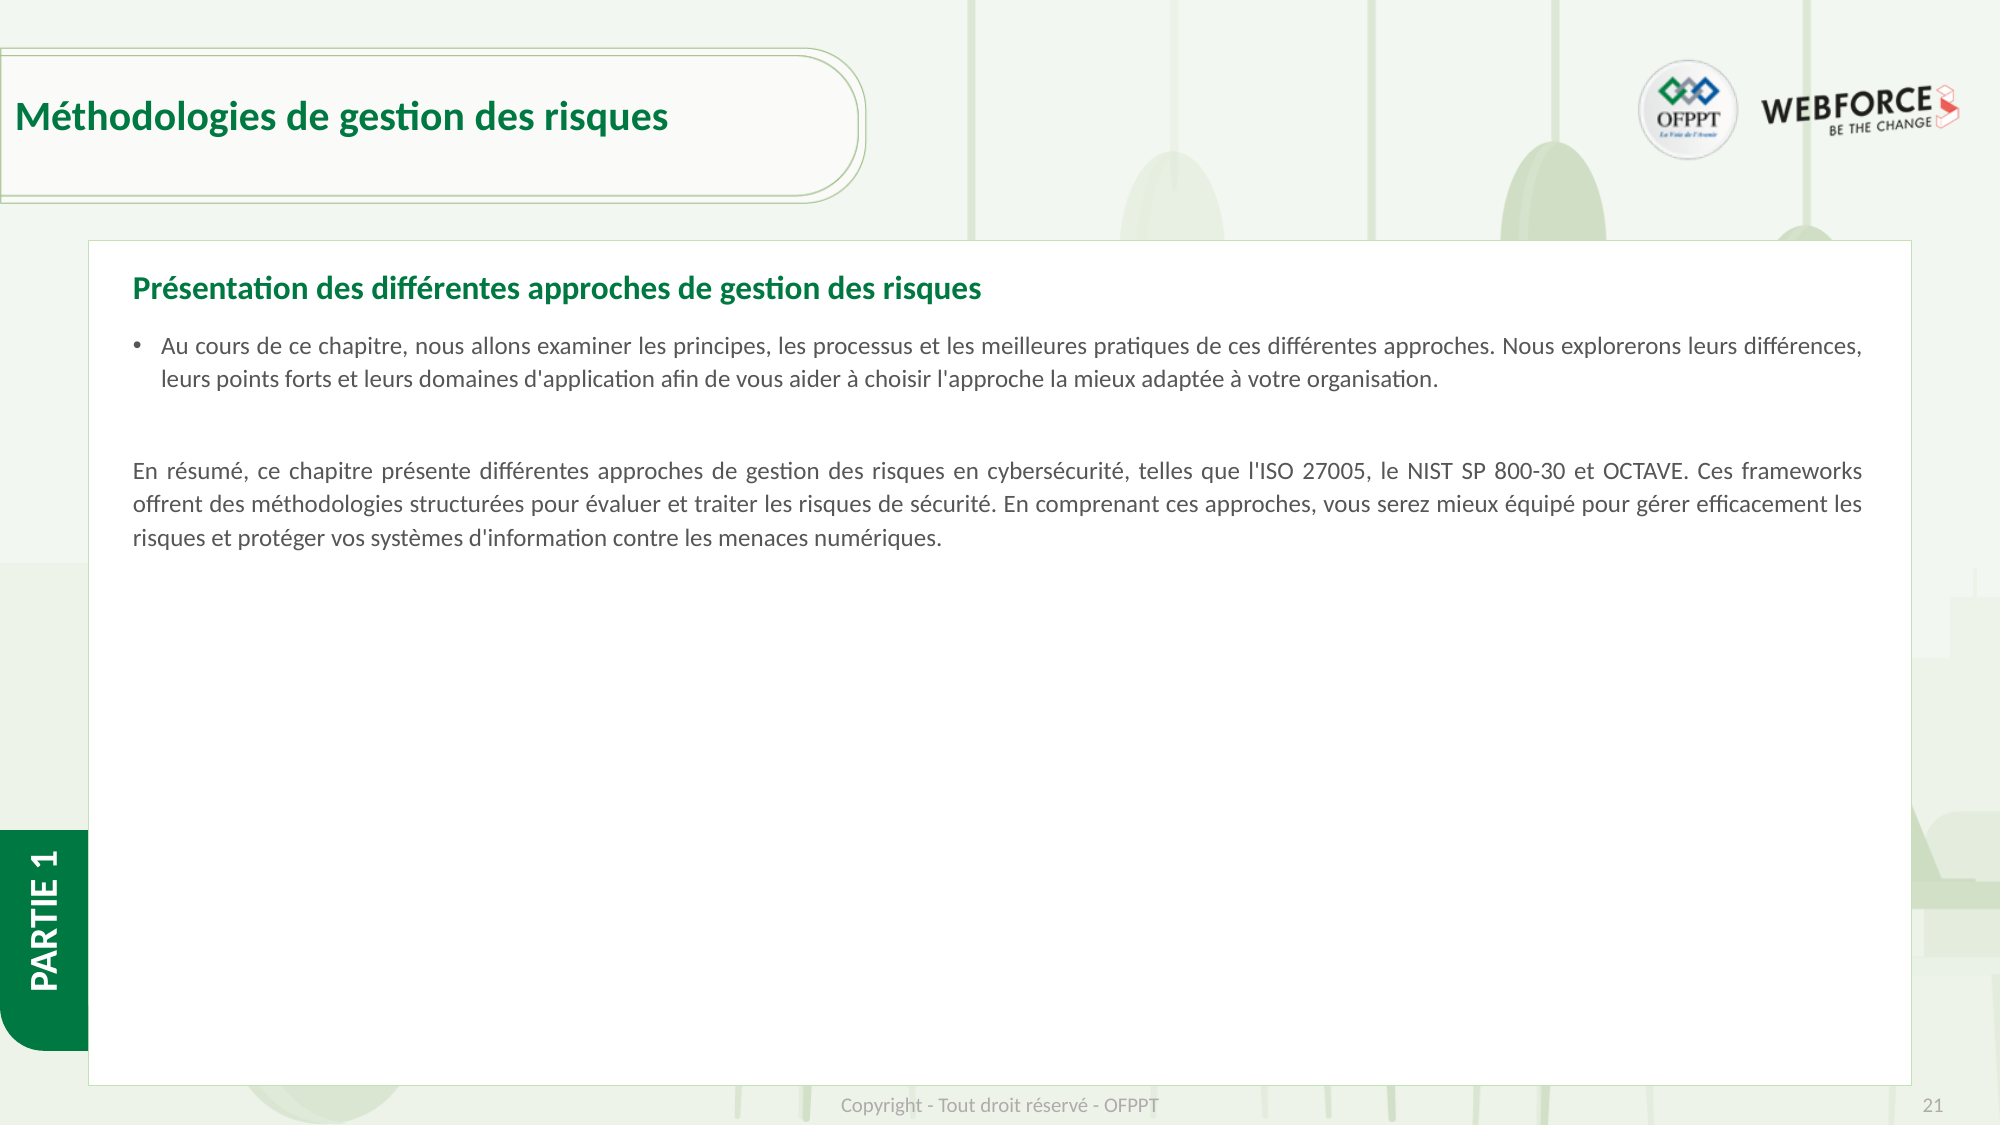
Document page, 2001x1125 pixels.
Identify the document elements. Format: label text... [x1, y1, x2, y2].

picture [1754, 75, 1967, 145]
picture [1634, 56, 1743, 164]
list Au cours de ce chapitre, nous allons examiner les principes, les processus et les meilleures pratiques de ces différentes approches. Nous explorerons leurs différences, leurs points forts et leurs domaines d'application afin de vous aider à choisir l'approche la mieux adaptée à votre organisation. En résumé, ce chapitre présente différentes approches de gestion des risques en cybersécurité, telles que l'ISO 27005, le NIST SP 800-30 et OCTAVE. Ces frameworks offrent des méthodologies structurées pour évaluer et traiter les risques de sécurité. En comprenant ces approches, vous serez mieux équipé pour gérer efficacement les risques et protéger vos systèmes d'information contre les menaces numériques. [118, 318, 1881, 1060]
title Méthodologies de gestion des risques [0, 83, 833, 152]
list Présentation des différentes approches de gestion des risques [118, 265, 1881, 318]
